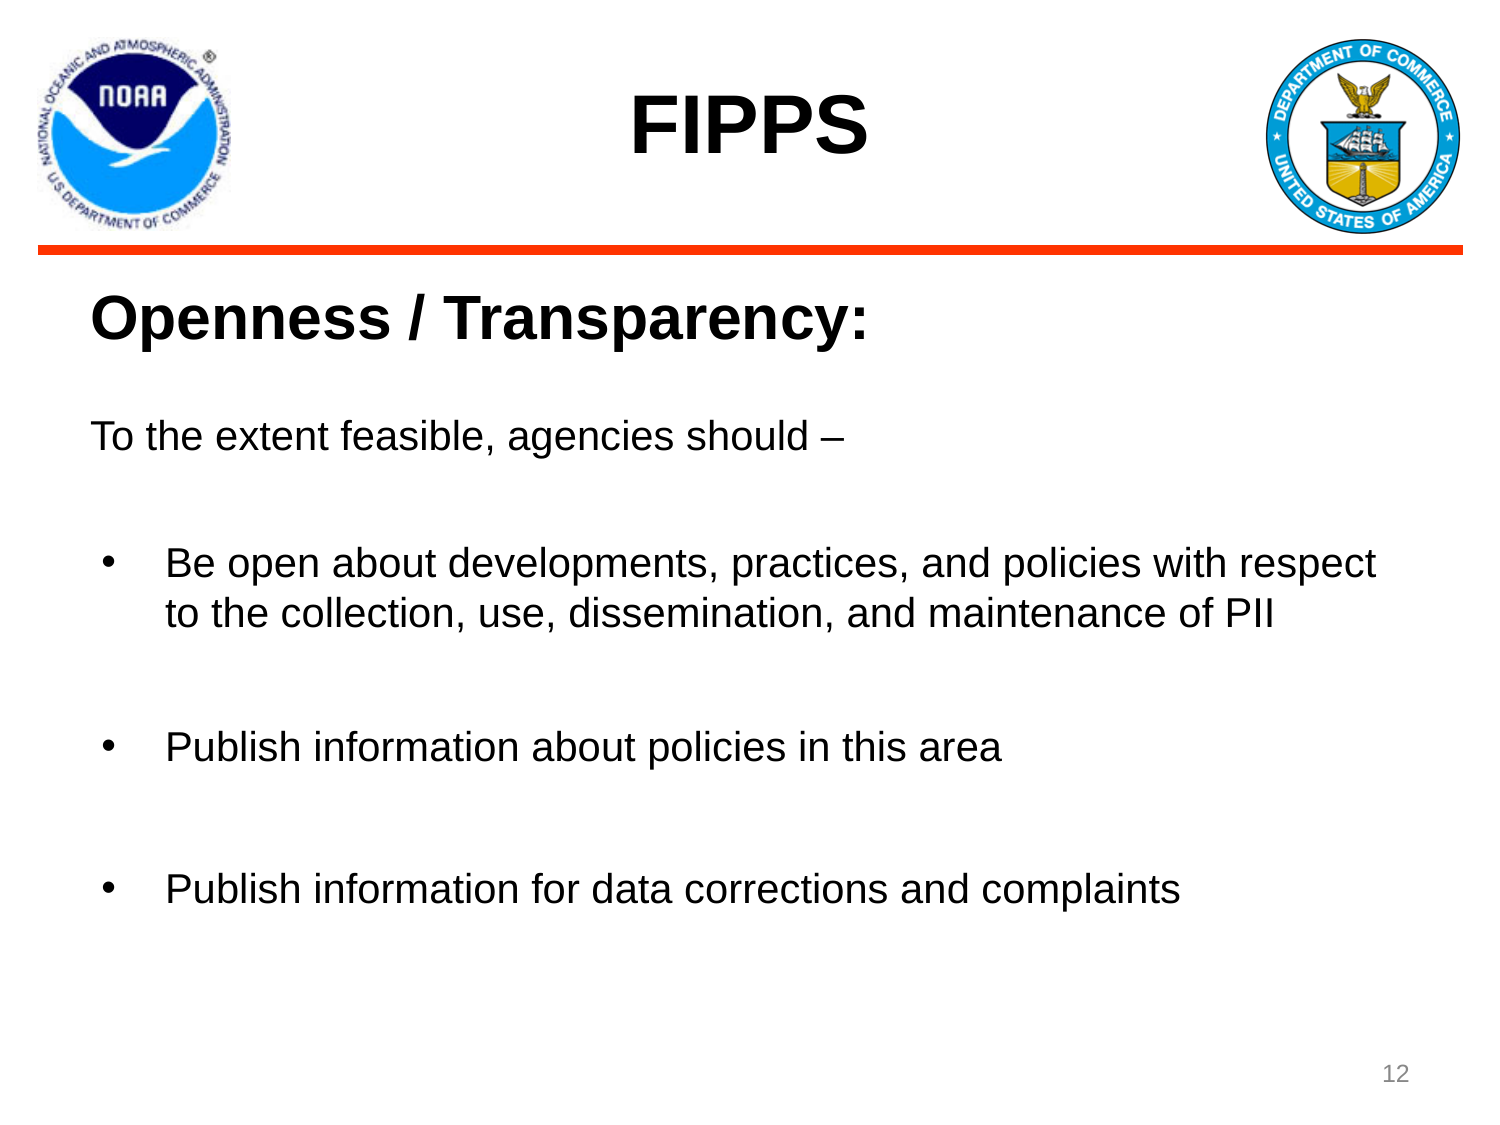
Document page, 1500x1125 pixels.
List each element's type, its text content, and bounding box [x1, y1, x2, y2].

picture [1262, 37, 1463, 237]
list Openness / Transparency: To the extent feasible, agencies should – Be open about developments, practices, and policies with respect to the collection, use, dissemination, and maintenance of PII Publish information about policies in this area Publish information for data corrections and complaints [75, 262, 1425, 1005]
picture [37, 37, 231, 231]
title FIPPS [381, 55, 1119, 185]
slide_number ‹#› [1074, 1042, 1425, 1103]
